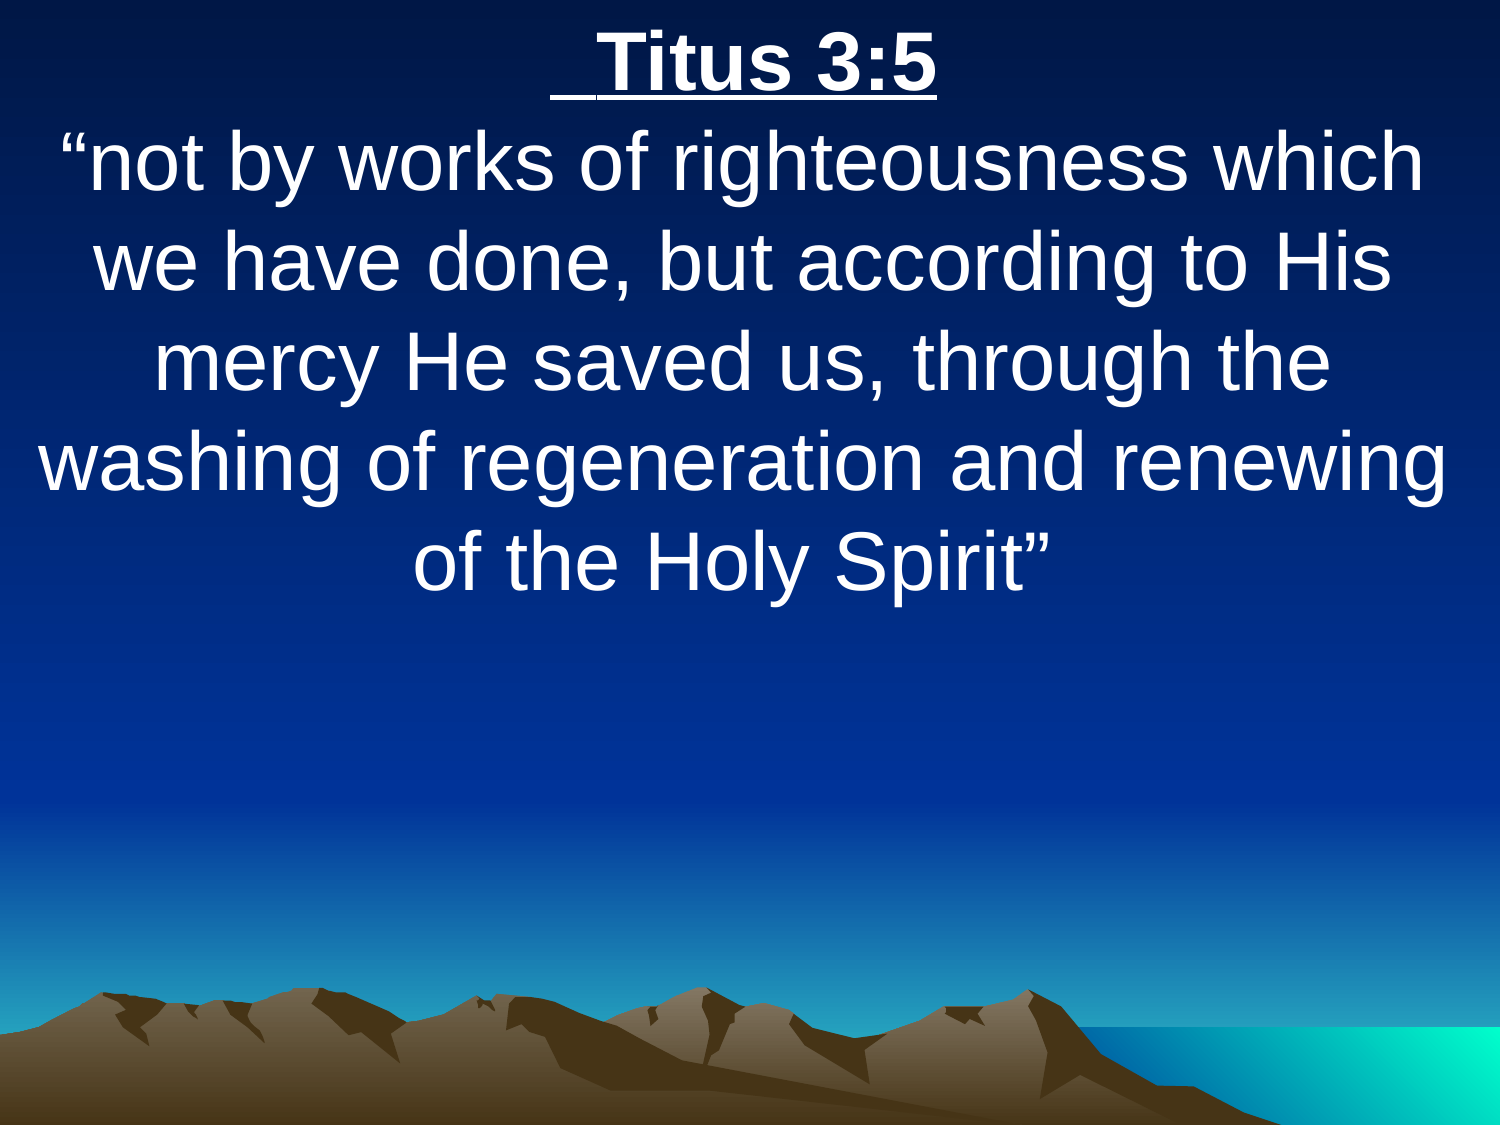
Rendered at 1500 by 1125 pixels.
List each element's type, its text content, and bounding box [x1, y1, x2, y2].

text_box Titus 3:5 “not by works of righteousness which we have done, but according to His mercy He saved us, through the washing of regeneration and renewing of the Holy Spirit” [12, 0, 1475, 715]
